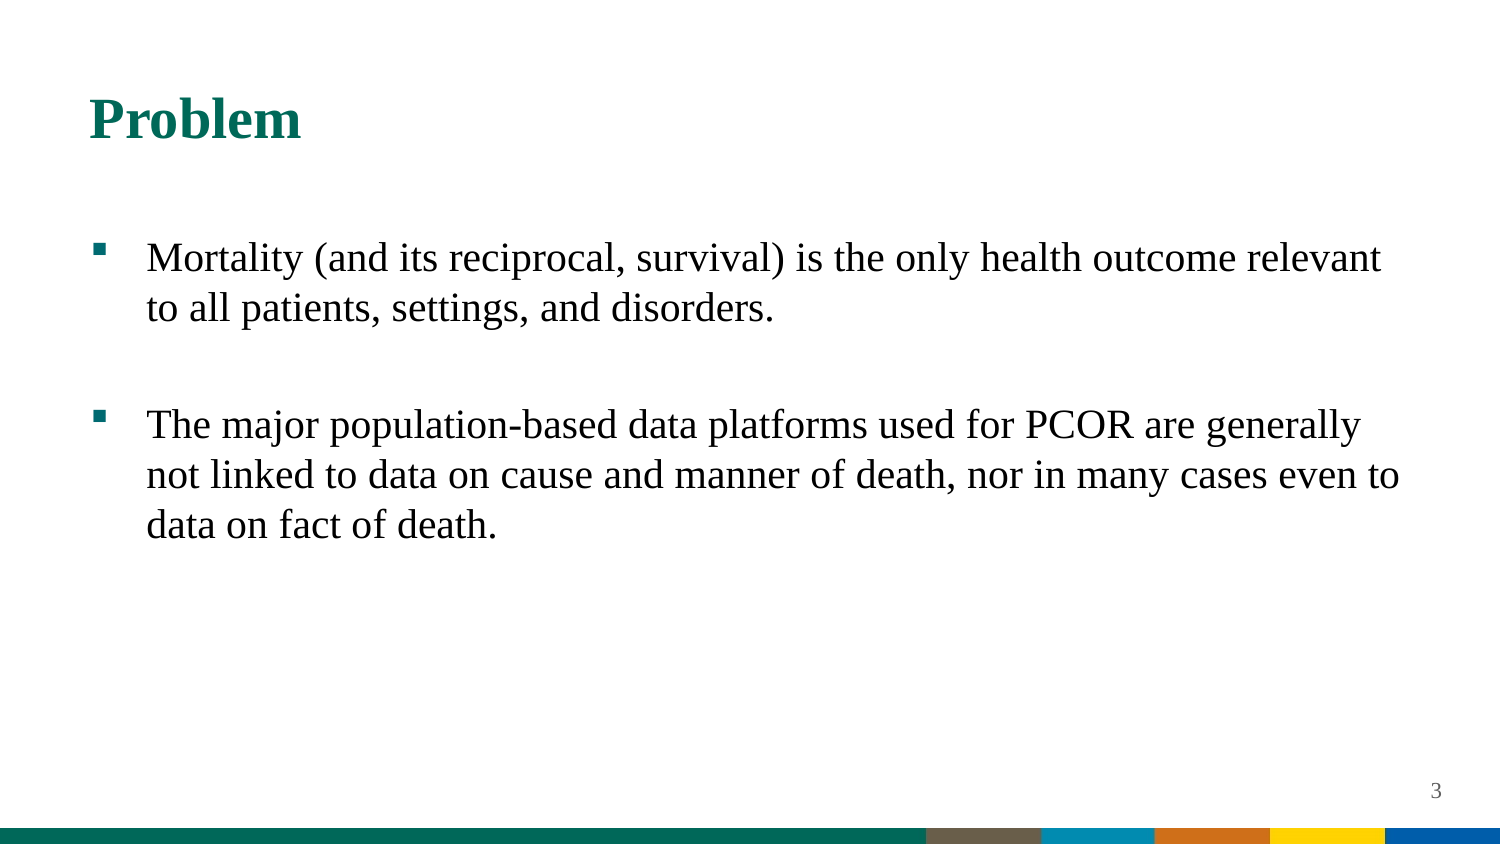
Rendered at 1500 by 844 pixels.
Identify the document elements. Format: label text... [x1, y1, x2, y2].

picture [0, 828, 1042, 844]
picture [1154, 828, 1500, 844]
list Mortality (and its reciprocal, survival) is the only health outcome relevant to all patients, settings, and disorders. The major population-based data platforms used for PCOR are generally not linked to data on cause and manner of death, nor in many cases even to data on fact of death. [75, 222, 1425, 771]
title Problem [75, 33, 1425, 158]
